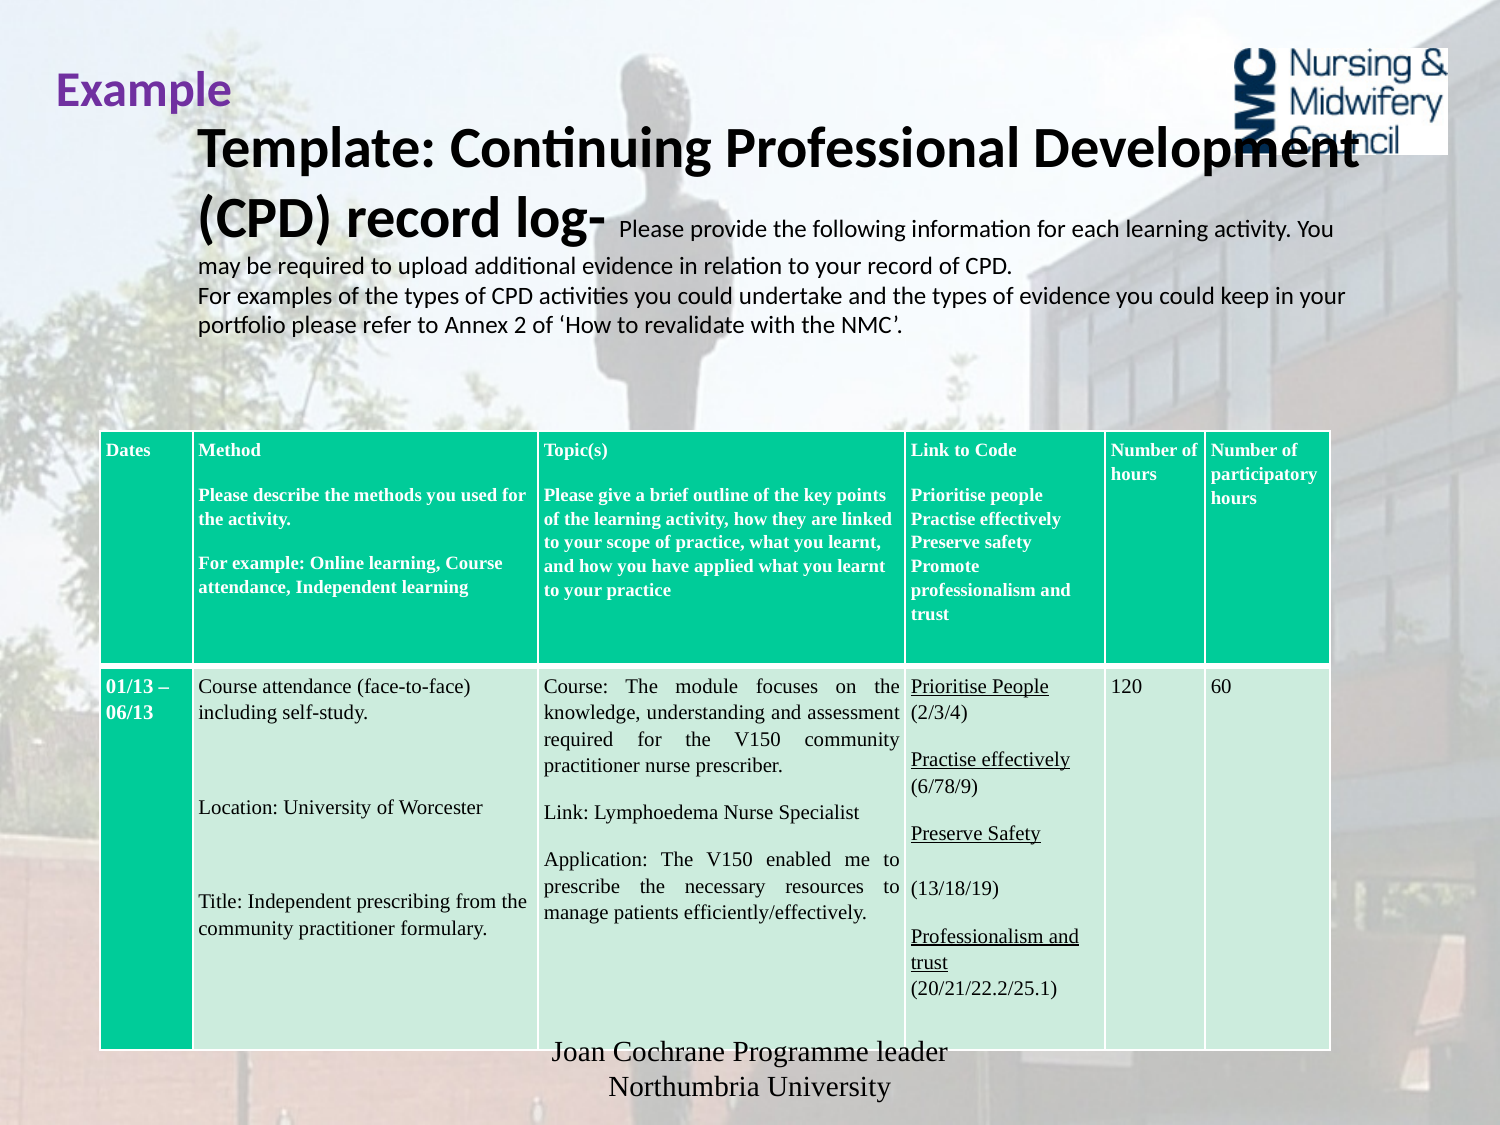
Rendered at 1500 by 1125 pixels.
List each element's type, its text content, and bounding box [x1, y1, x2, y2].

text_box Template: Continuing Professional Development (CPD) record log- Please provide the following information for each learning activity. You may be required to upload additional evidence in relation to your record of CPD. For examples of the types of CPD activities you could undertake and the types of evidence you could keep in your portfolio please refer to Annex 2 of ‘How to revalidate with the NMC’. [183, 101, 1376, 392]
table_header Method Please describe the methods you used for the activity. For example: Online learning, Course attendance, Independent learning [194, 432, 537, 663]
table_header Topic(s) Please give a brief outline of the key points of the learning activity, how they are linked to your scope of practice, what you learnt, and how you have applied what you learnt to your practice [539, 432, 904, 663]
table_header Link to Code Prioritise people Practise effectively Preserve safety Promote professionalism and trust [906, 432, 1104, 663]
table_header Number of participatory hours [1206, 432, 1329, 663]
table_header Dates [101, 432, 192, 663]
table_cell 120 [1106, 669, 1204, 1049]
picture [0, 0, 1500, 1125]
table_cell 60 [1206, 669, 1329, 1049]
footer Joan Cochrane Programme leader Northumbria University [512, 1024, 988, 1101]
table_cell 01/13 – 06/13 [101, 669, 192, 1049]
table_header Number of hours [1106, 432, 1204, 663]
table_cell Course attendance (face-to-face) including self-study. Location: University of Worcester Title: Independent prescribing from the community practitioner formulary. [194, 669, 537, 1049]
text_box [74, 356, 1500, 432]
table_cell Prioritise People (2/3/4) Practise effectively (6/78/9) Preserve Safety (13/18/19) Professionalism and trust (20/21/22.2/25.1) [906, 669, 1104, 1049]
text_box Example [41, 48, 266, 169]
table_cell Course: The module focuses on the knowledge, understanding and assessment required for the V150 community practitioner nurse prescriber. Link: Lymphoedema Nurse Specialist Application: The V150 enabled me to prescribe the necessary resources to manage patients efficiently/effectively. [539, 669, 904, 1024]
